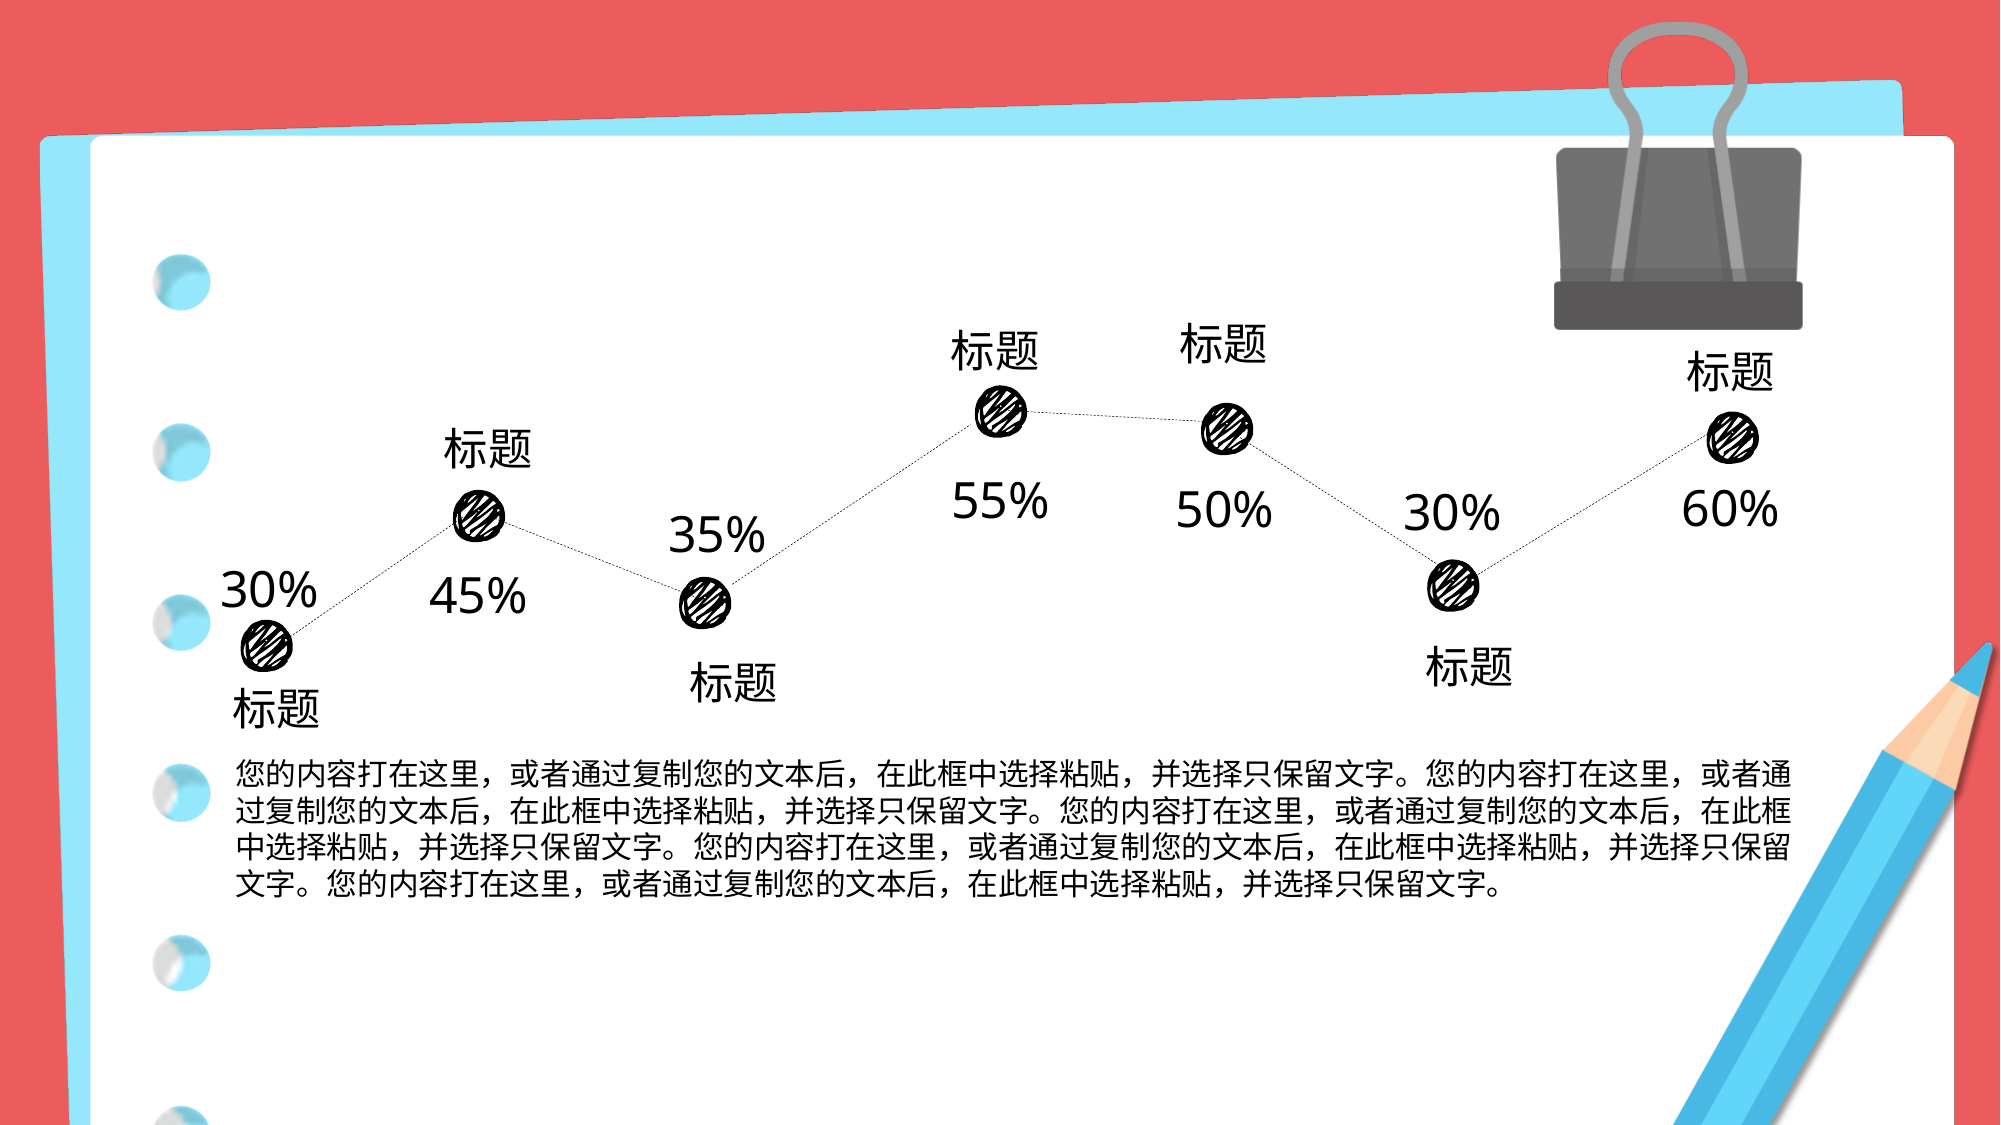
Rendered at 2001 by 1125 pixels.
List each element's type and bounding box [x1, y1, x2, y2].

text_box [1471, 429, 1715, 579]
picture [39, 22, 2001, 1125]
text_box [1236, 435, 1438, 565]
text_box [491, 517, 699, 599]
text_box [732, 424, 971, 585]
text_box [1004, 410, 1204, 422]
text_box [274, 516, 463, 648]
